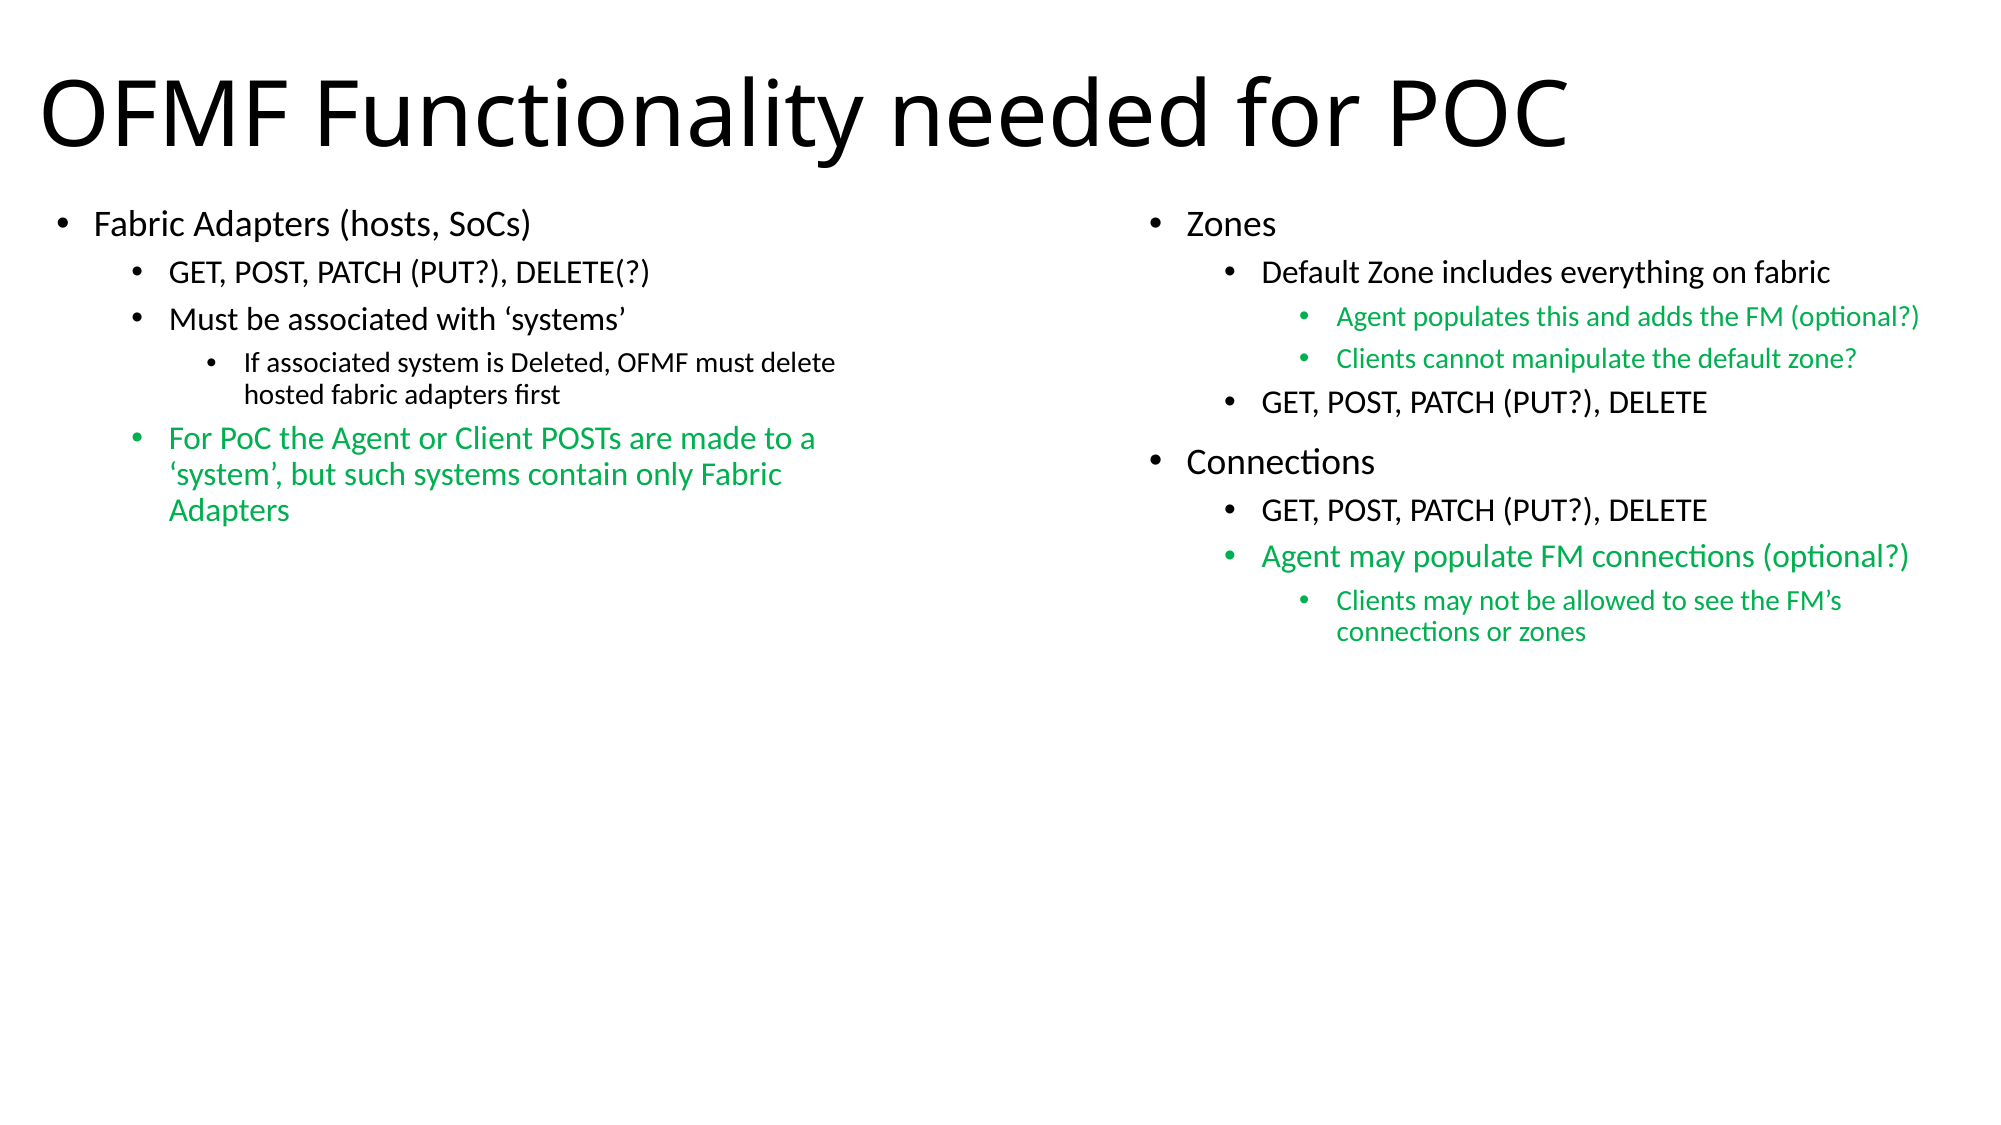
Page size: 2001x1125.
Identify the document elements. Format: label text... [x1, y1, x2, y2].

text_box Zones Default Zone includes everything on fabric Agent populates this and adds the FM (optional?) Clients cannot manipulate the default zone? GET, POST, PATCH (PUT?), DELETE Connections GET, POST, PATCH (PUT?), DELETE Agent may populate FM connections (optional?) Clients may not be allowed to see the FM’s connections or zones [1134, 196, 1967, 911]
text_box Fabric Adapters (hosts, SoCs) GET, POST, PATCH (PUT?), DELETE(?) Must be associated with ‘systems’ If associated system is Deleted, OFMF must delete hosted fabric adapters first For PoC the Agent or Client POSTs are made to a ‘system’, but such systems contain only Fabric Adapters [41, 196, 874, 911]
title OFMF Functionality needed for POC [24, 8, 1749, 226]
